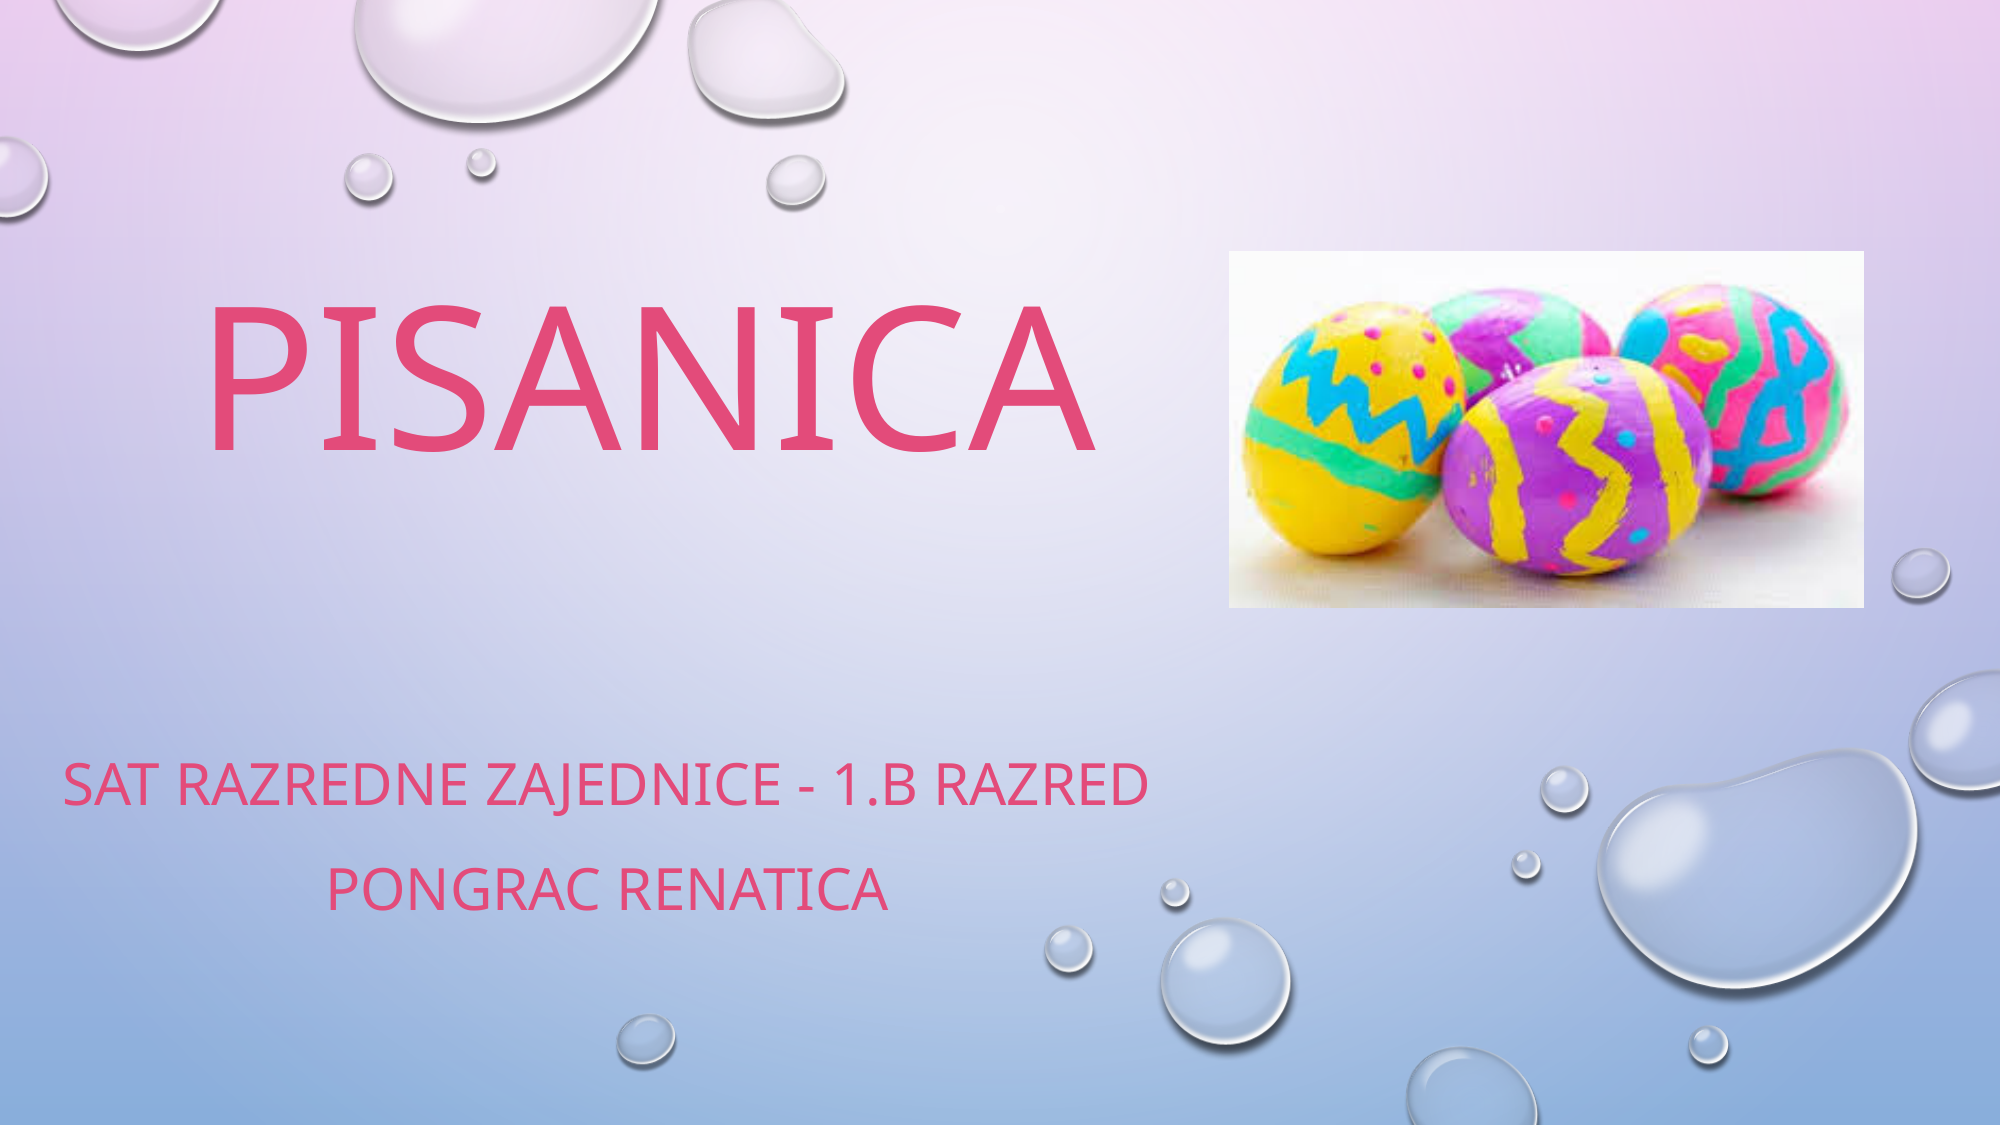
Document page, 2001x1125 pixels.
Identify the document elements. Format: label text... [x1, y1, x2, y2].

title PISANICA [104, 251, 1188, 501]
picture [0, 0, 2000, 1125]
subtitle Sat razredne zajednice - 1.B razred Pongrac renatica [26, 725, 1188, 941]
